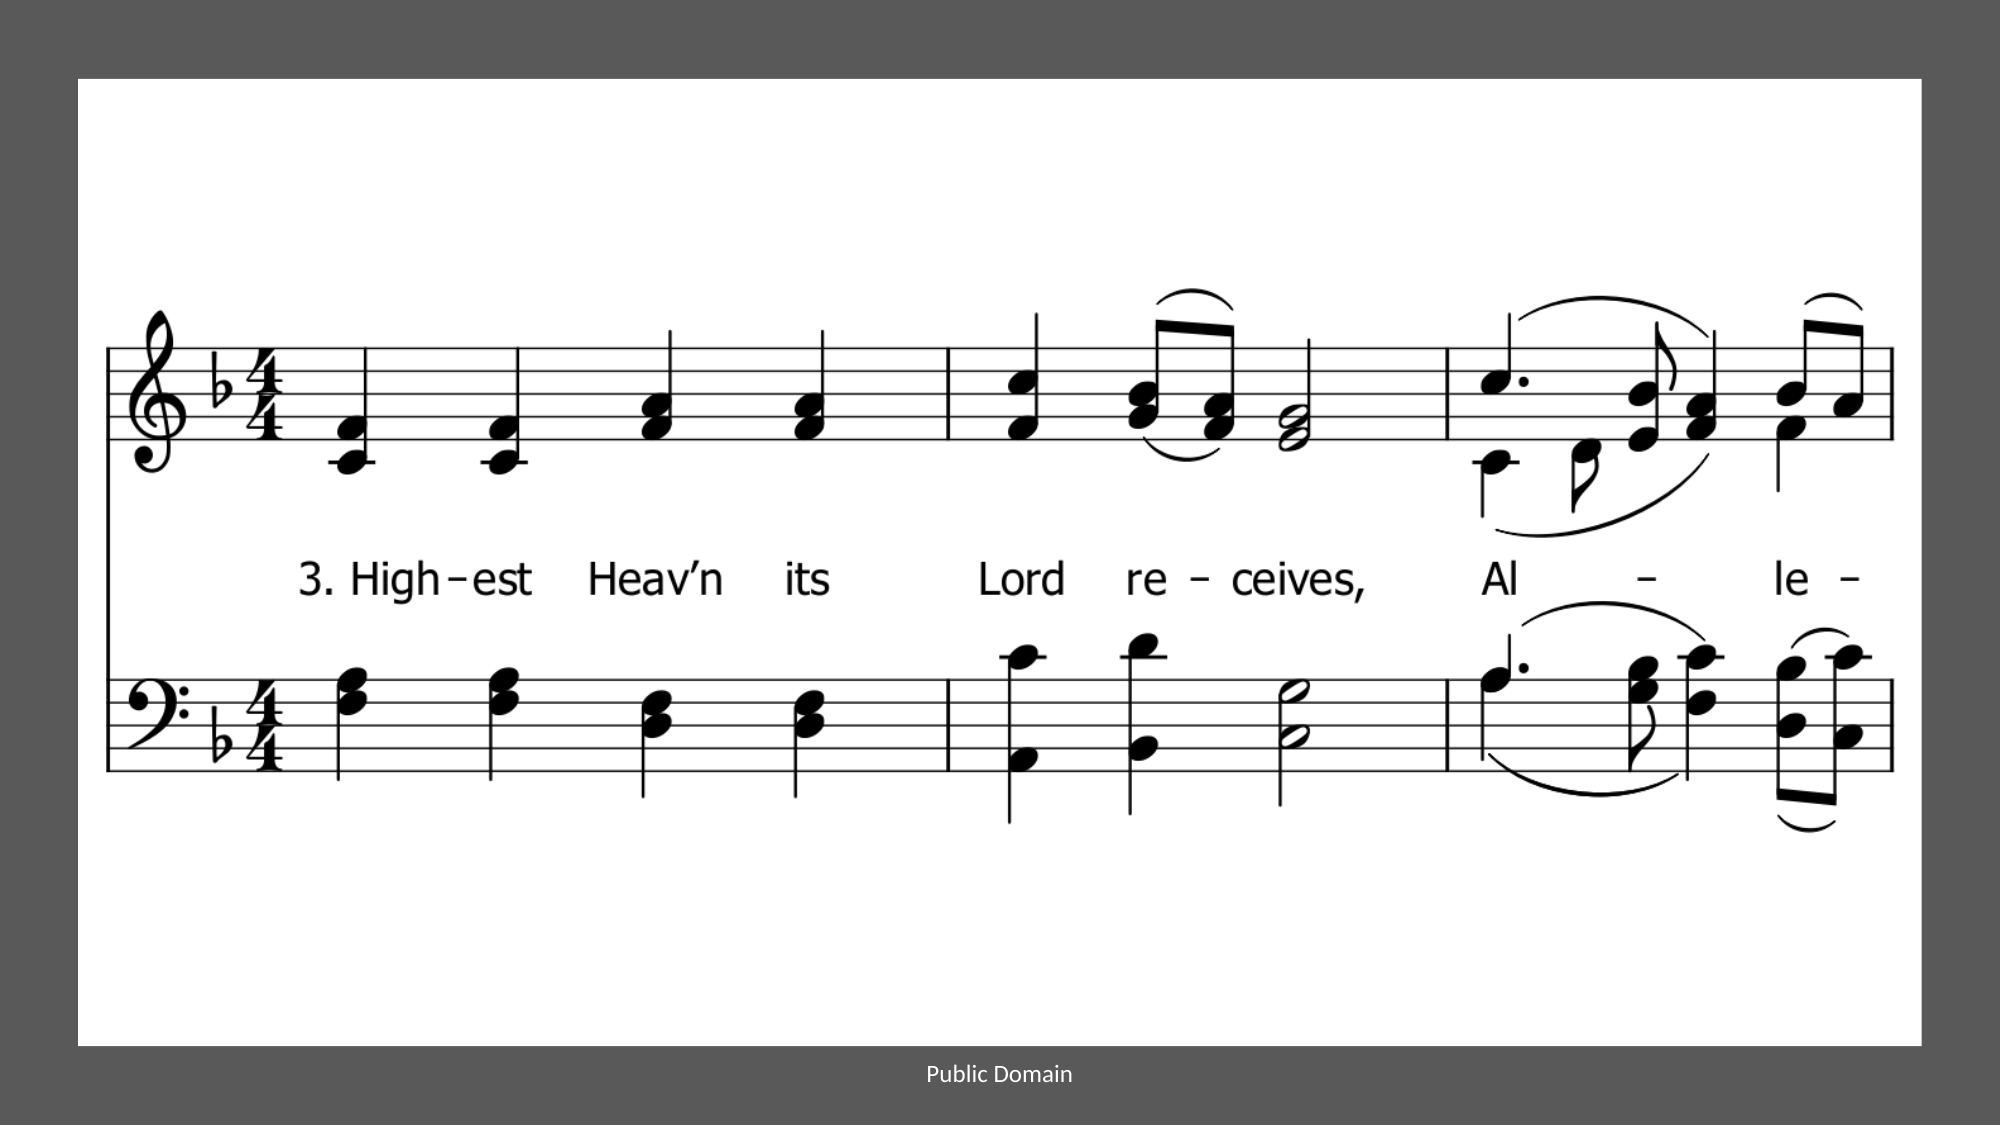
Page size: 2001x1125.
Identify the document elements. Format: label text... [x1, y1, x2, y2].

footer Public Domain [662, 1042, 1338, 1103]
text_box [77, 78, 1923, 1047]
text_box [0, 0, 2000, 1125]
picture [105, 282, 1895, 842]
